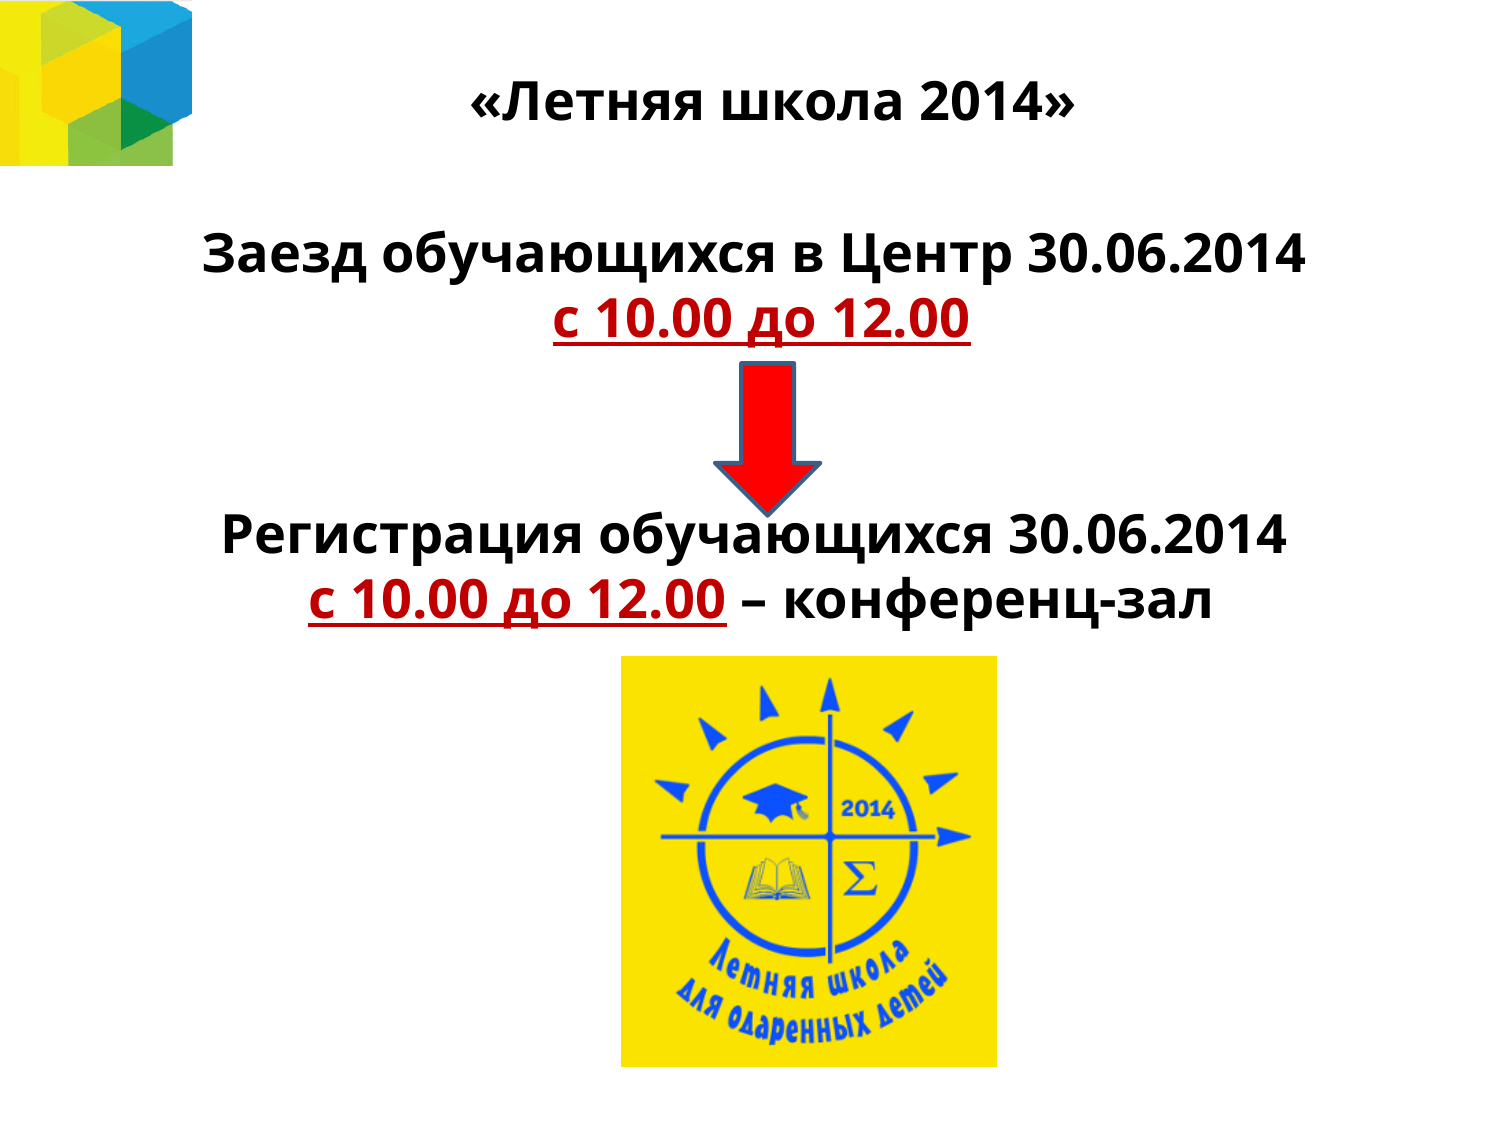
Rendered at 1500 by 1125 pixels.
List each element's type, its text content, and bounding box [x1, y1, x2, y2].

picture [0, 0, 192, 166]
text_box [712, 361, 823, 518]
text_box Регистрация обучающихся 30.06.2014 с 10.00 до 12.00 – конференц-зал [93, 492, 1430, 637]
text_box «Летняя школа 2014» [398, 58, 1149, 139]
text_box Заезд обучающихся в Центр 30.06.2014 с 10.00 до 12.00 [93, 210, 1430, 356]
picture [620, 656, 997, 1068]
